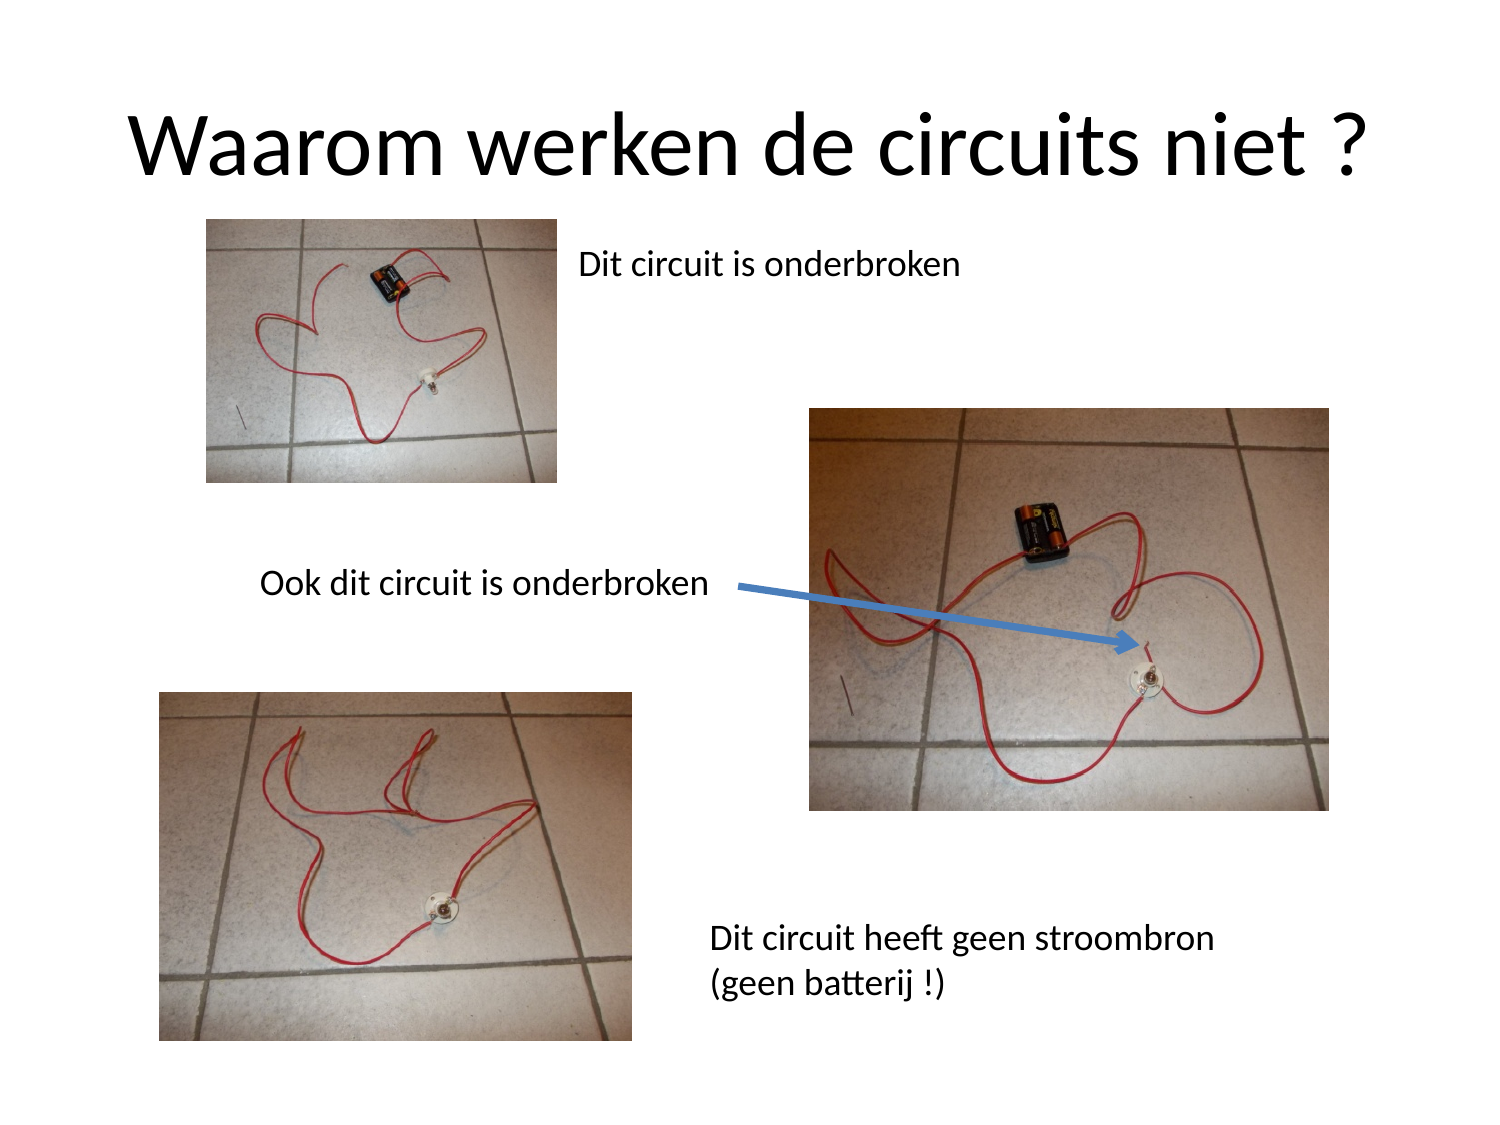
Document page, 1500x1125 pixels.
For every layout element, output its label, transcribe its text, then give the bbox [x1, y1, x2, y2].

picture [808, 408, 1330, 811]
text_box Ook dit circuit is onderbroken [244, 550, 725, 611]
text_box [737, 585, 1141, 646]
text_box Dit circuit is onderbroken [563, 231, 977, 292]
title Waarom werken de circuits niet ? [75, 45, 1425, 233]
picture [159, 692, 633, 1041]
text_box Dit circuit heeft geen stroombron (geen batterij !) [694, 905, 1231, 1010]
picture [206, 219, 557, 483]
